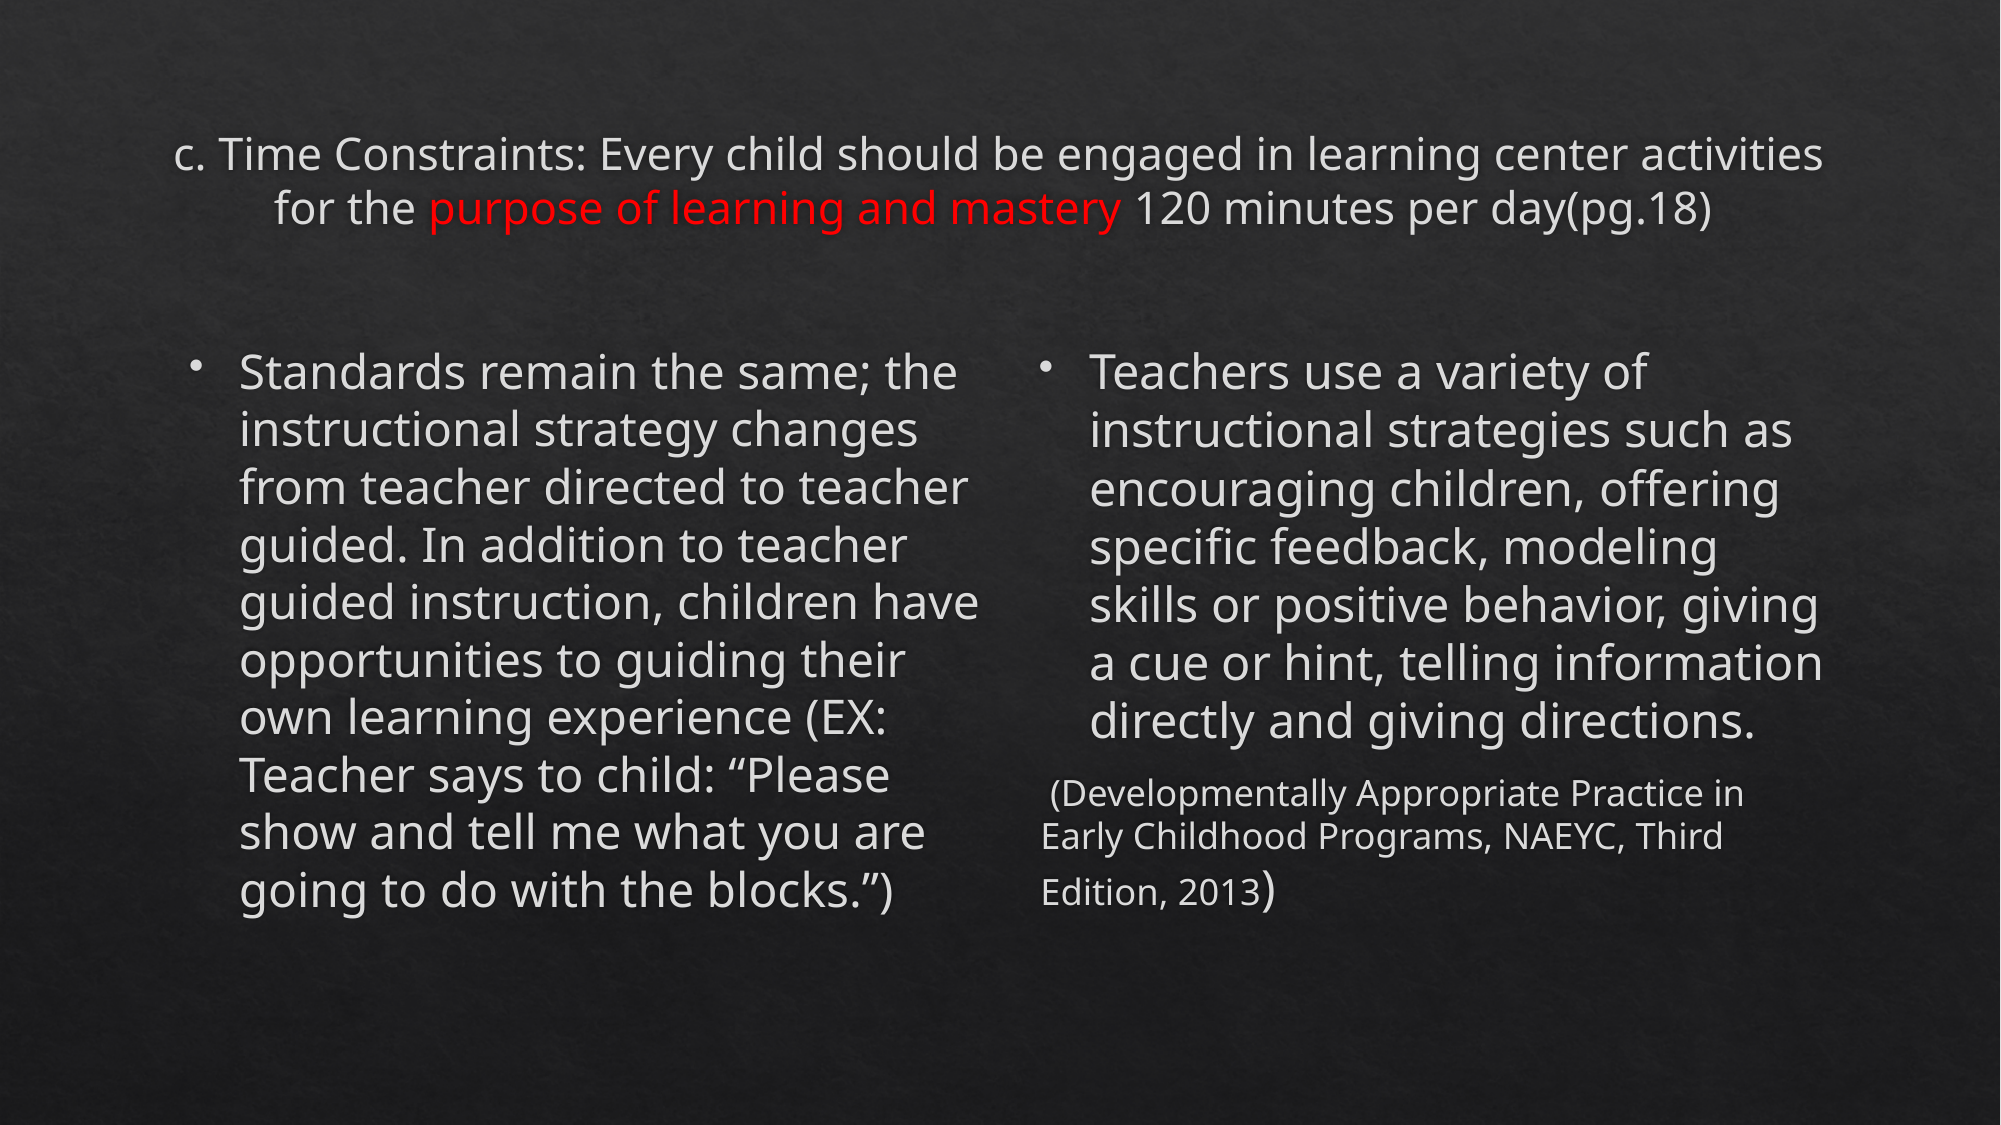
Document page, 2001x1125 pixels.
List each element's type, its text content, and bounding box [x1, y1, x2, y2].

list Teachers use a variety of instructional strategies such as encouraging children, offering specific feedback, modeling skills or positive behavior, giving a cue or hint, telling information directly and giving directions. (Developmentally Appropriate Practice in Early Childhood Programs, NAEYC, Third Edition, 2013) [1019, 333, 1851, 968]
list Standards remain the same; the instructional strategy changes from teacher directed to teacher guided. In addition to teacher guided instruction, children have opportunities to guiding their own learning experience (EX: Teacher says to child: “Please show and tell me what you are going to do with the blocks.”) [169, 333, 1000, 968]
title c. Time Constraints: Every child should be engaged in learning center activities for the purpose of learning and mastery 120 minutes per day(pg.18) [149, 99, 1849, 260]
